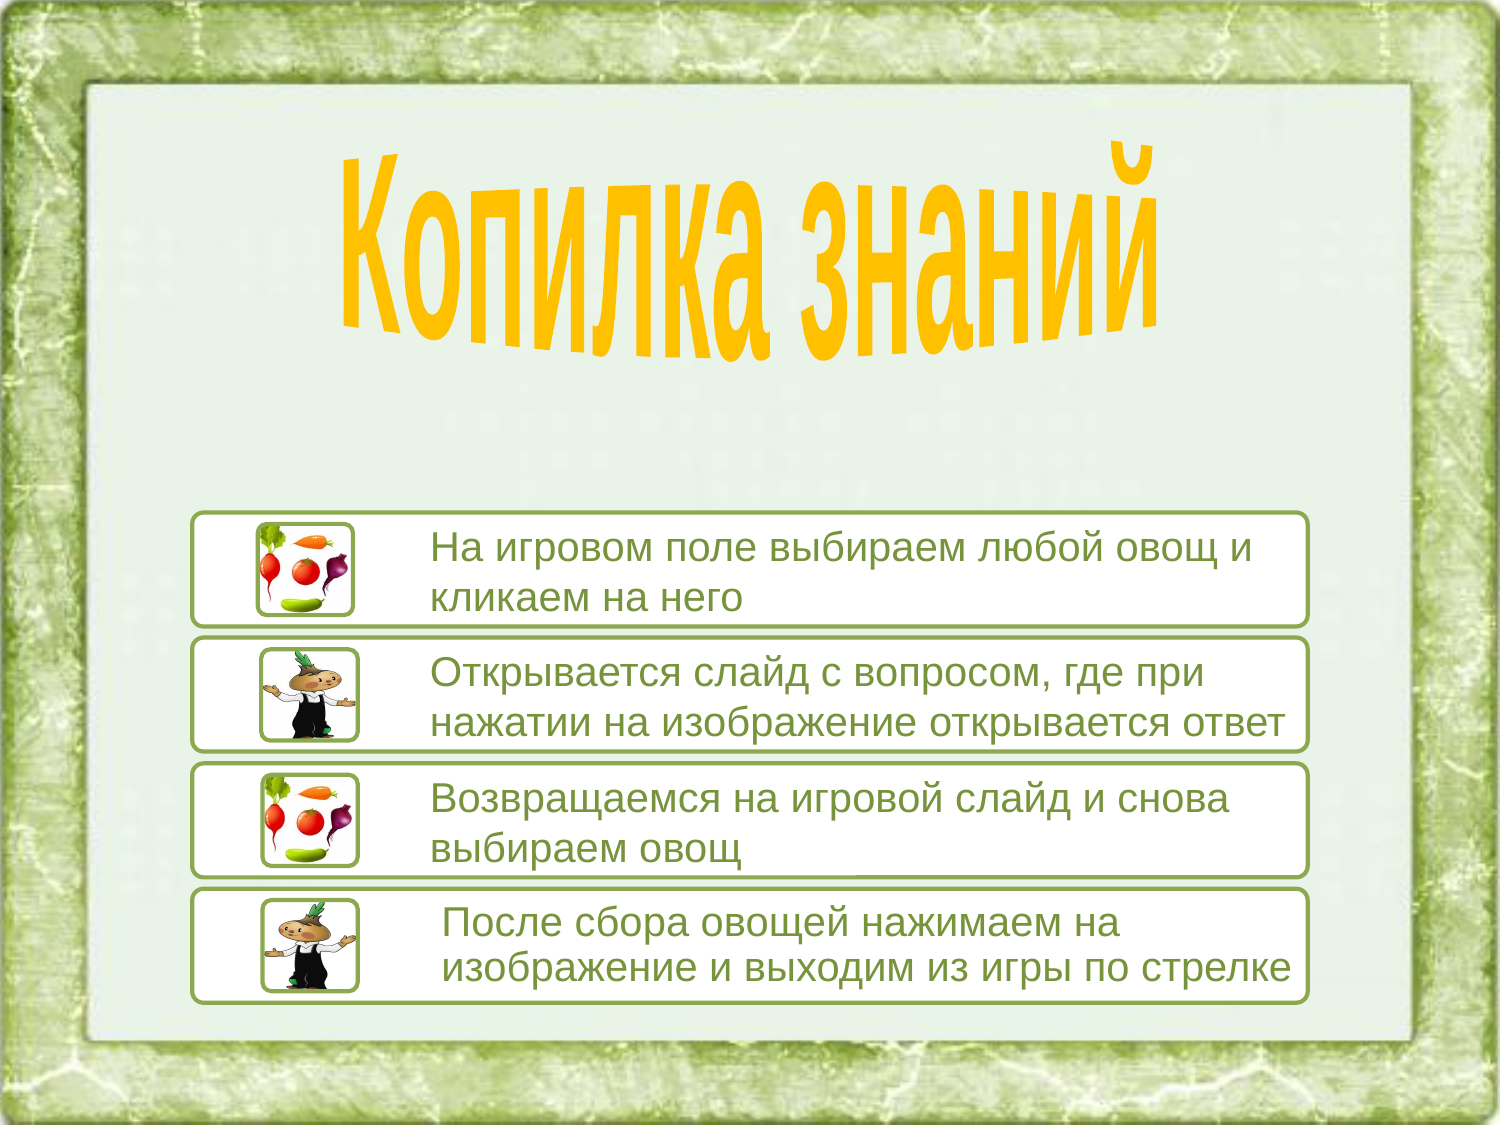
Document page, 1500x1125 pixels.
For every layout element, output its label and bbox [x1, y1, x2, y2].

picture [0, 0, 1500, 1125]
text_box [191, 512, 1308, 1004]
